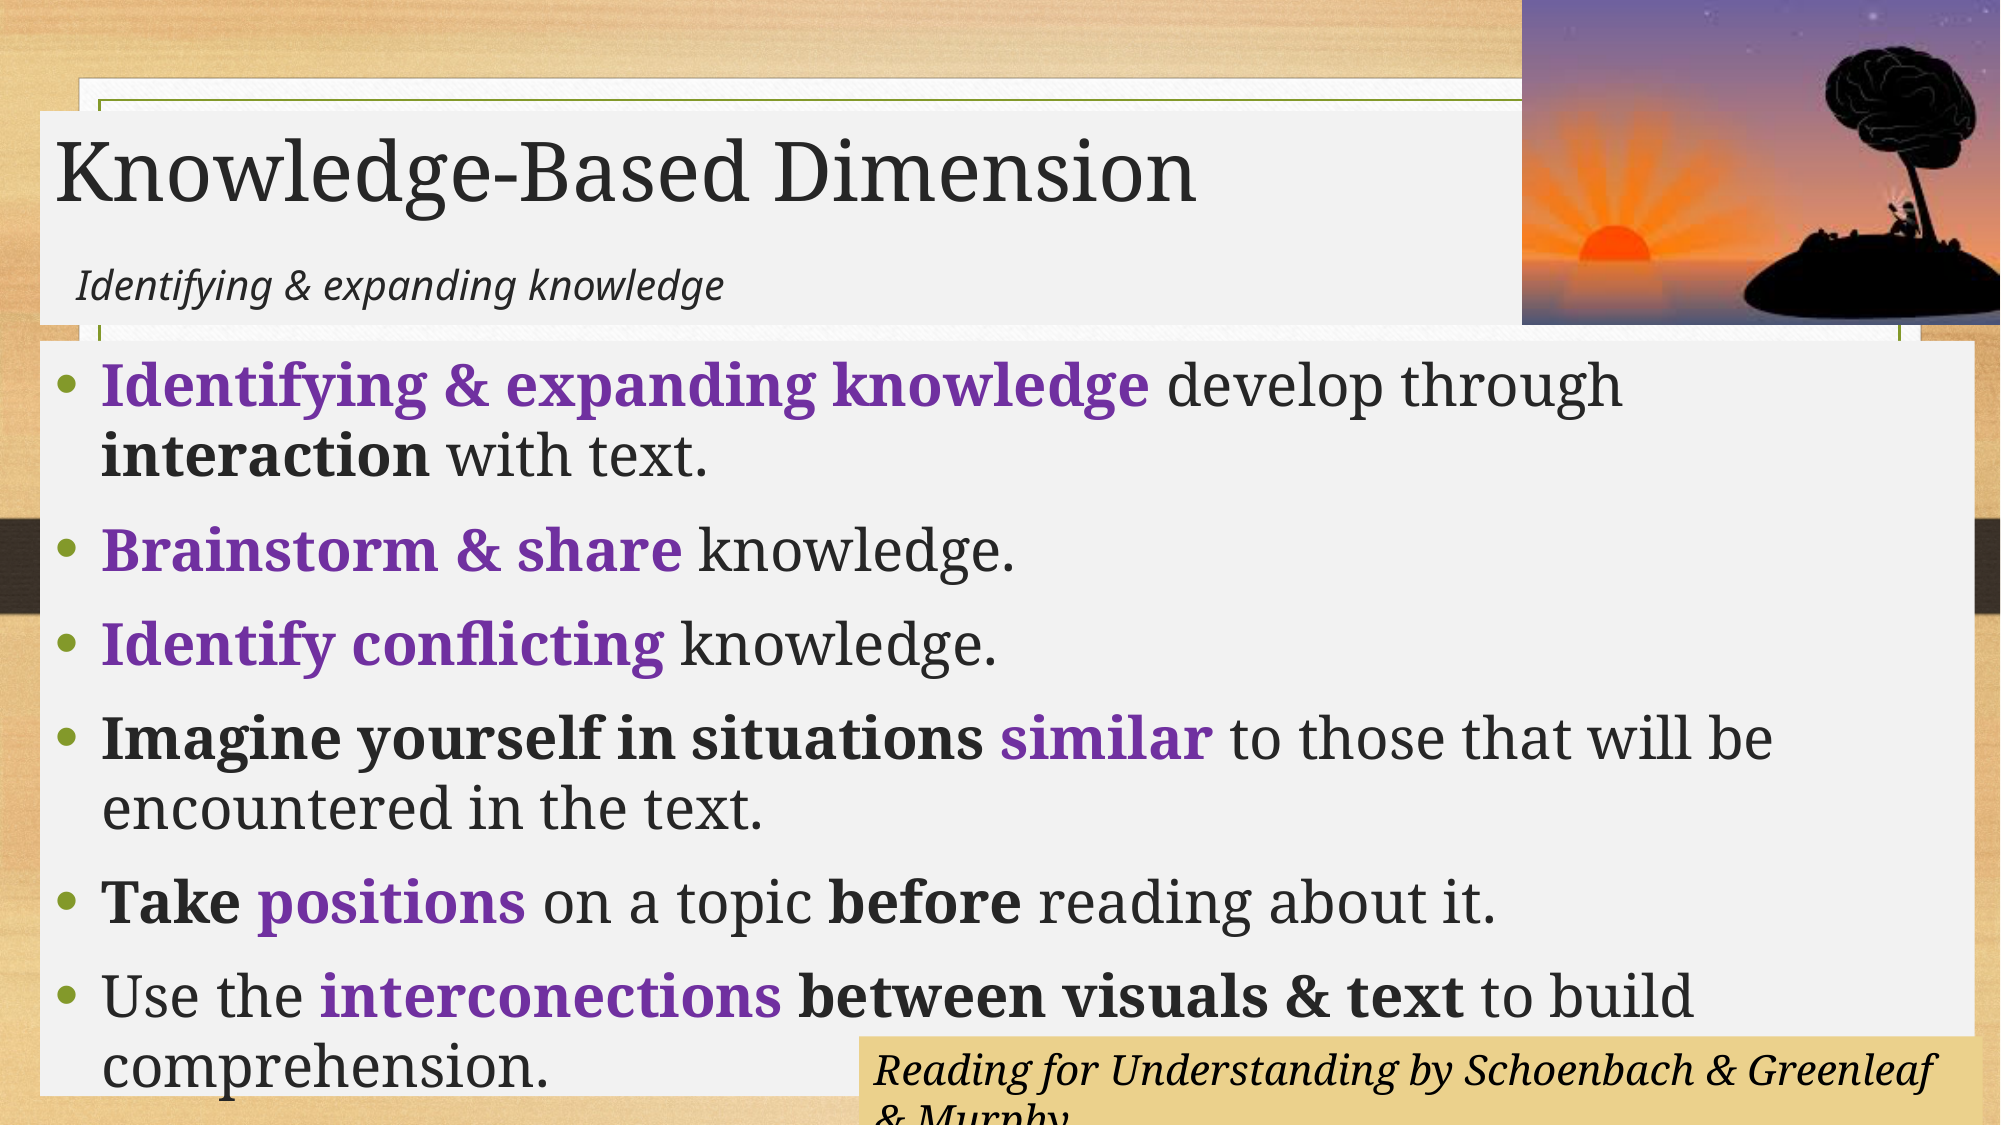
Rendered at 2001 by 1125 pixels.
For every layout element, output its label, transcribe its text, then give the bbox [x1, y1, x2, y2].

text_box Reading for Understanding by Schoenbach & Greenleaf & Murphy [859, 1036, 1983, 1125]
list Identifying & expanding knowledge develop through interaction with text. Brainstorm & share knowledge. Identify conflicting knowledge. Imagine yourself in situations similar to those that will be encountered in the text. Take positions on a topic before reading about it. Use the interconections between visuals & text to build comprehension. [40, 340, 1975, 1097]
title Knowledge-Based Dimension Identifying & expanding knowledge [40, 111, 1521, 325]
picture [0, 0, 2001, 1125]
